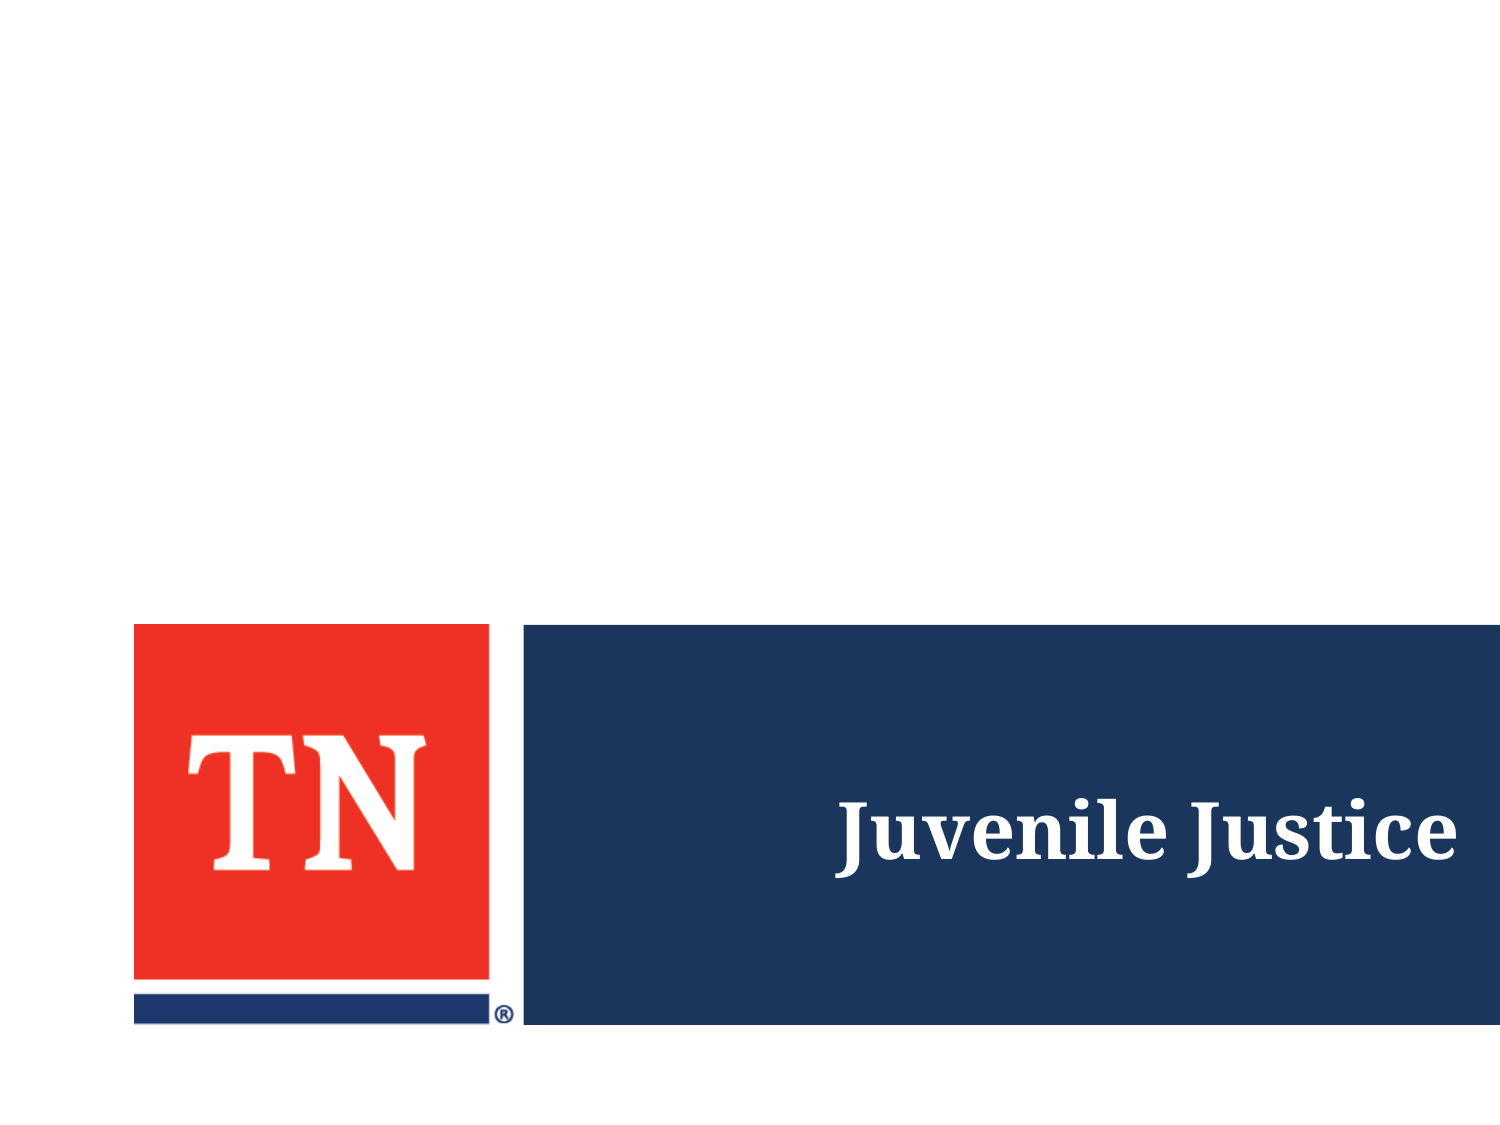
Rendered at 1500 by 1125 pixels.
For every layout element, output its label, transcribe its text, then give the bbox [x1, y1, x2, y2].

title Juvenile Justice [562, 662, 1475, 994]
picture [134, 624, 525, 1025]
